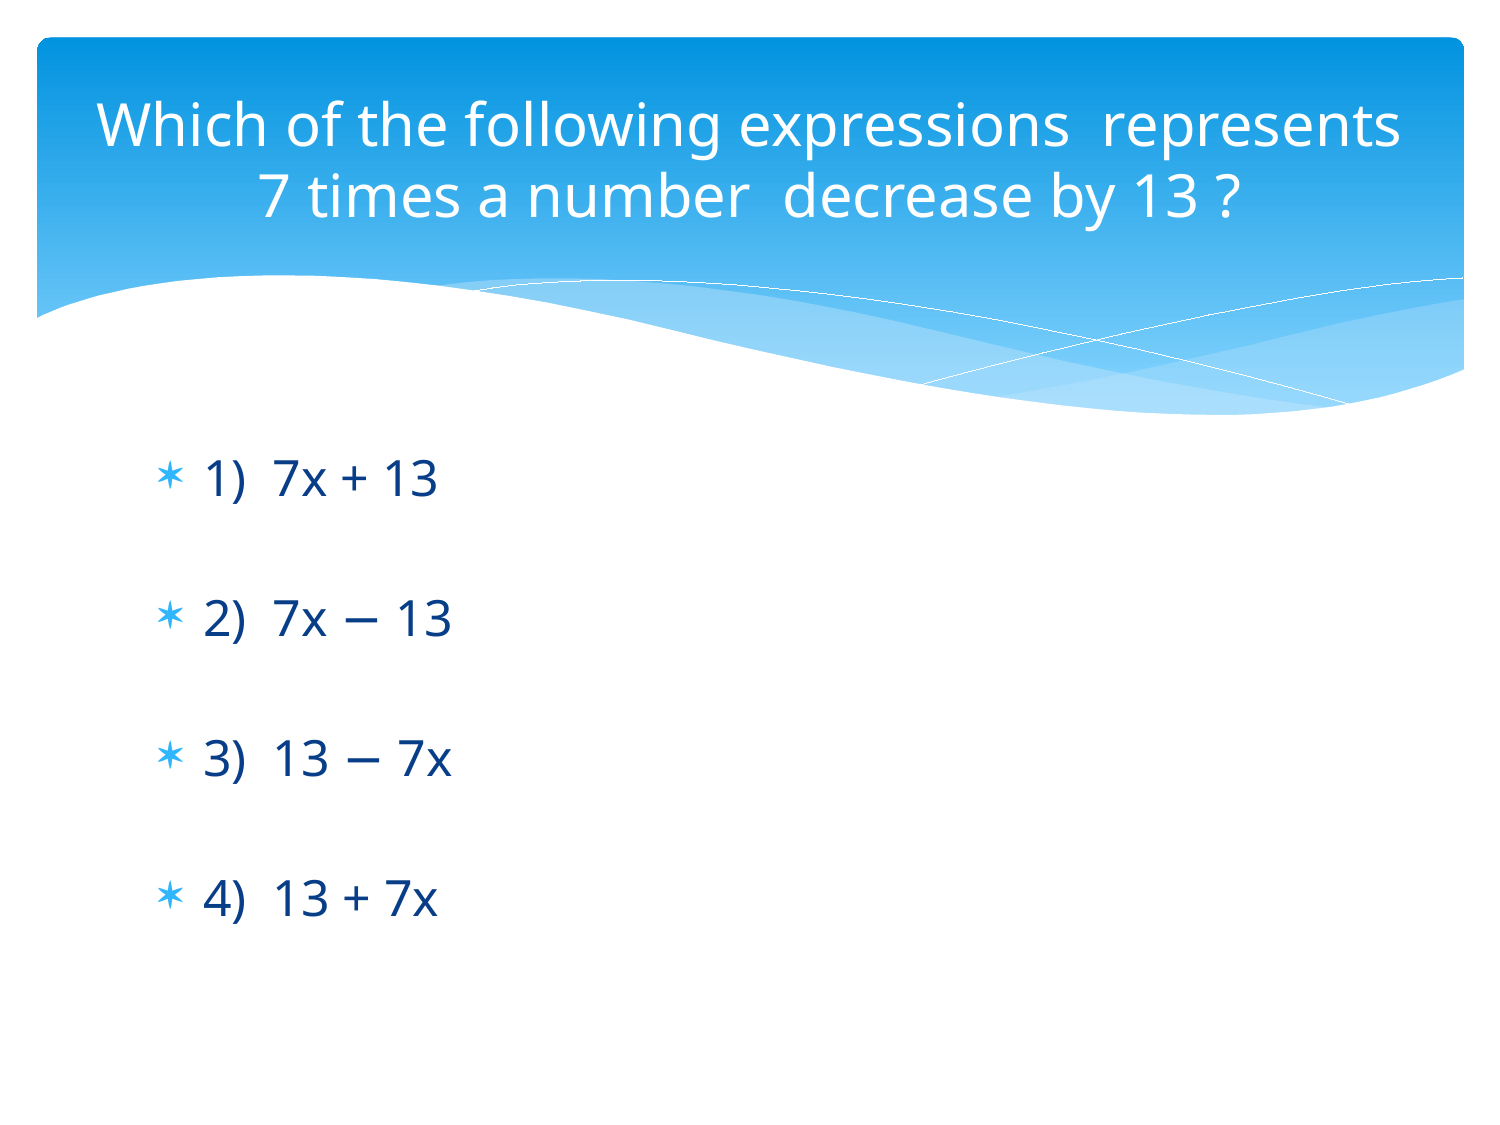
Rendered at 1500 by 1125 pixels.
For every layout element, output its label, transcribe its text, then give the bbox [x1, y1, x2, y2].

list 1) 7x + 13 2) 7x − 13 3) 13 − 7x 4) 13 + 7x [143, 438, 1359, 1005]
title Which of the following expressions represents 7 times a number decrease by 13 ? [75, 55, 1425, 261]
